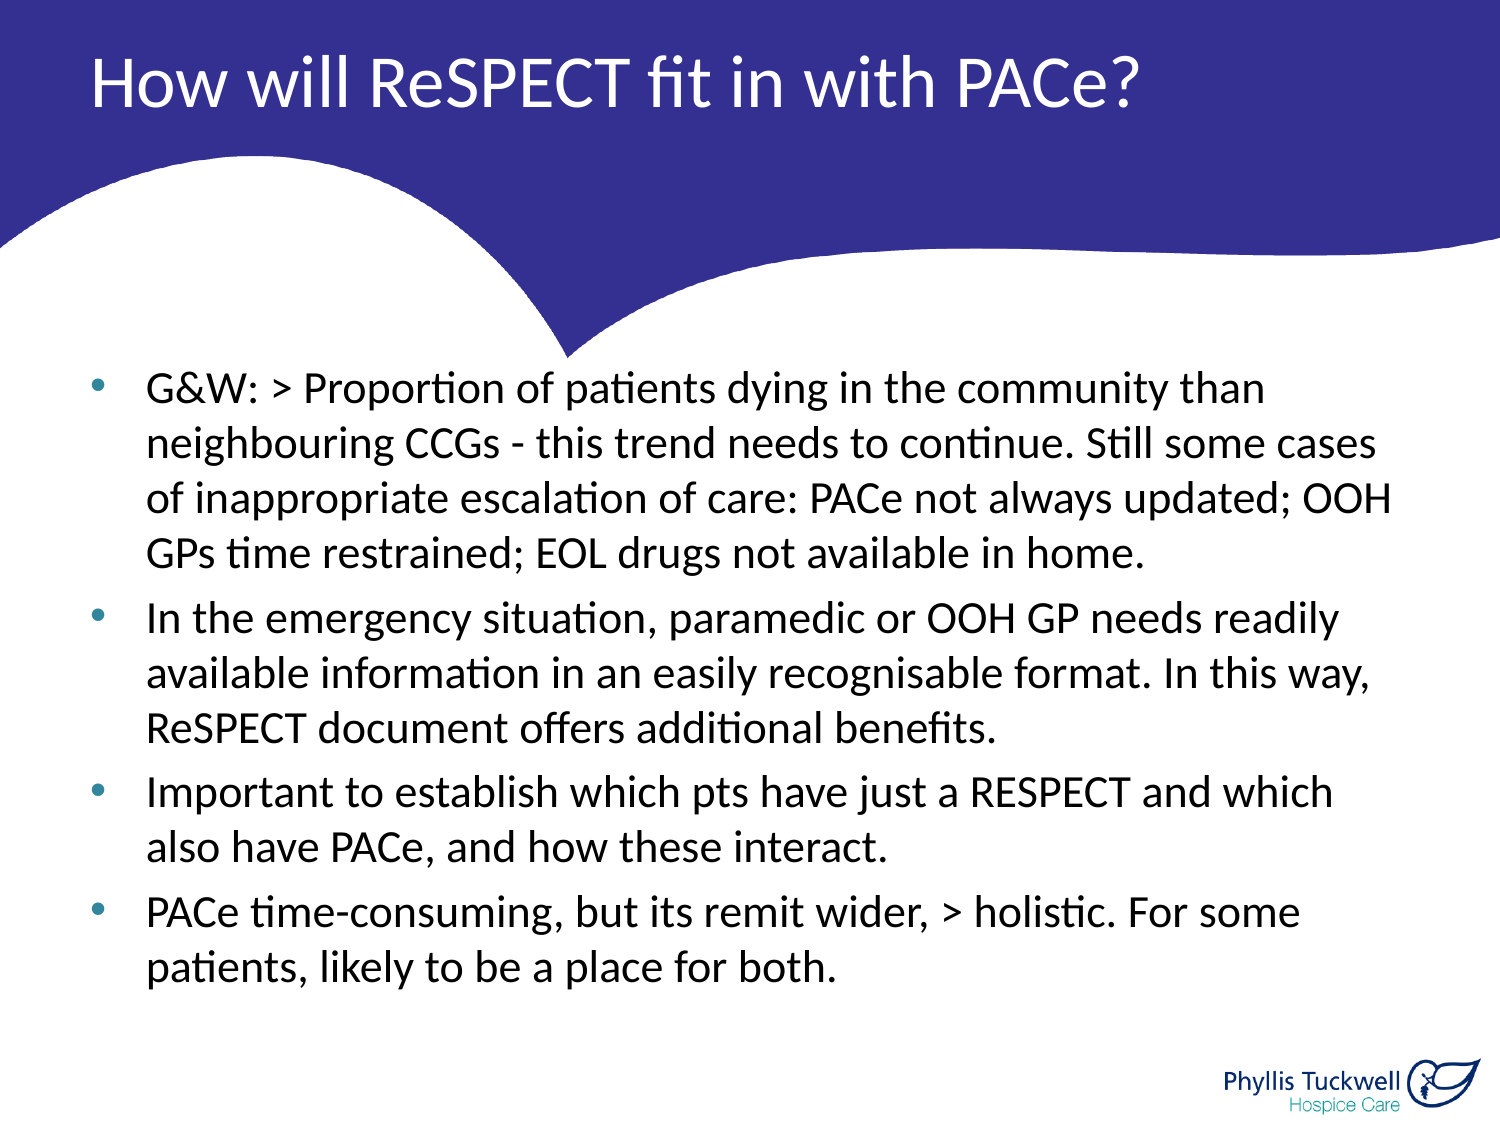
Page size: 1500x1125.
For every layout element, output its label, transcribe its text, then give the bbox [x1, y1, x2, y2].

title How will ReSPECT fit in with PACe? [75, 0, 1425, 172]
picture [1225, 1058, 1481, 1116]
picture [0, 0, 1500, 367]
list G&W: > Proportion of patients dying in the community than neighbouring CCGs - this trend needs to continue. Still some cases of inappropriate escalation of care: PACe not always updated; OOH GPs time restrained; EOL drugs not available in home. In the emergency situation, paramedic or OOH GP needs readily available information in an easily recognisable format. In this way, ReSPECT document offers additional benefits. Important to establish which pts have just a RESPECT and which also have PACe, and how these interact. PACe time-consuming, but its remit wider, > holistic. For some patients, likely to be a place for both. [75, 349, 1425, 1005]
